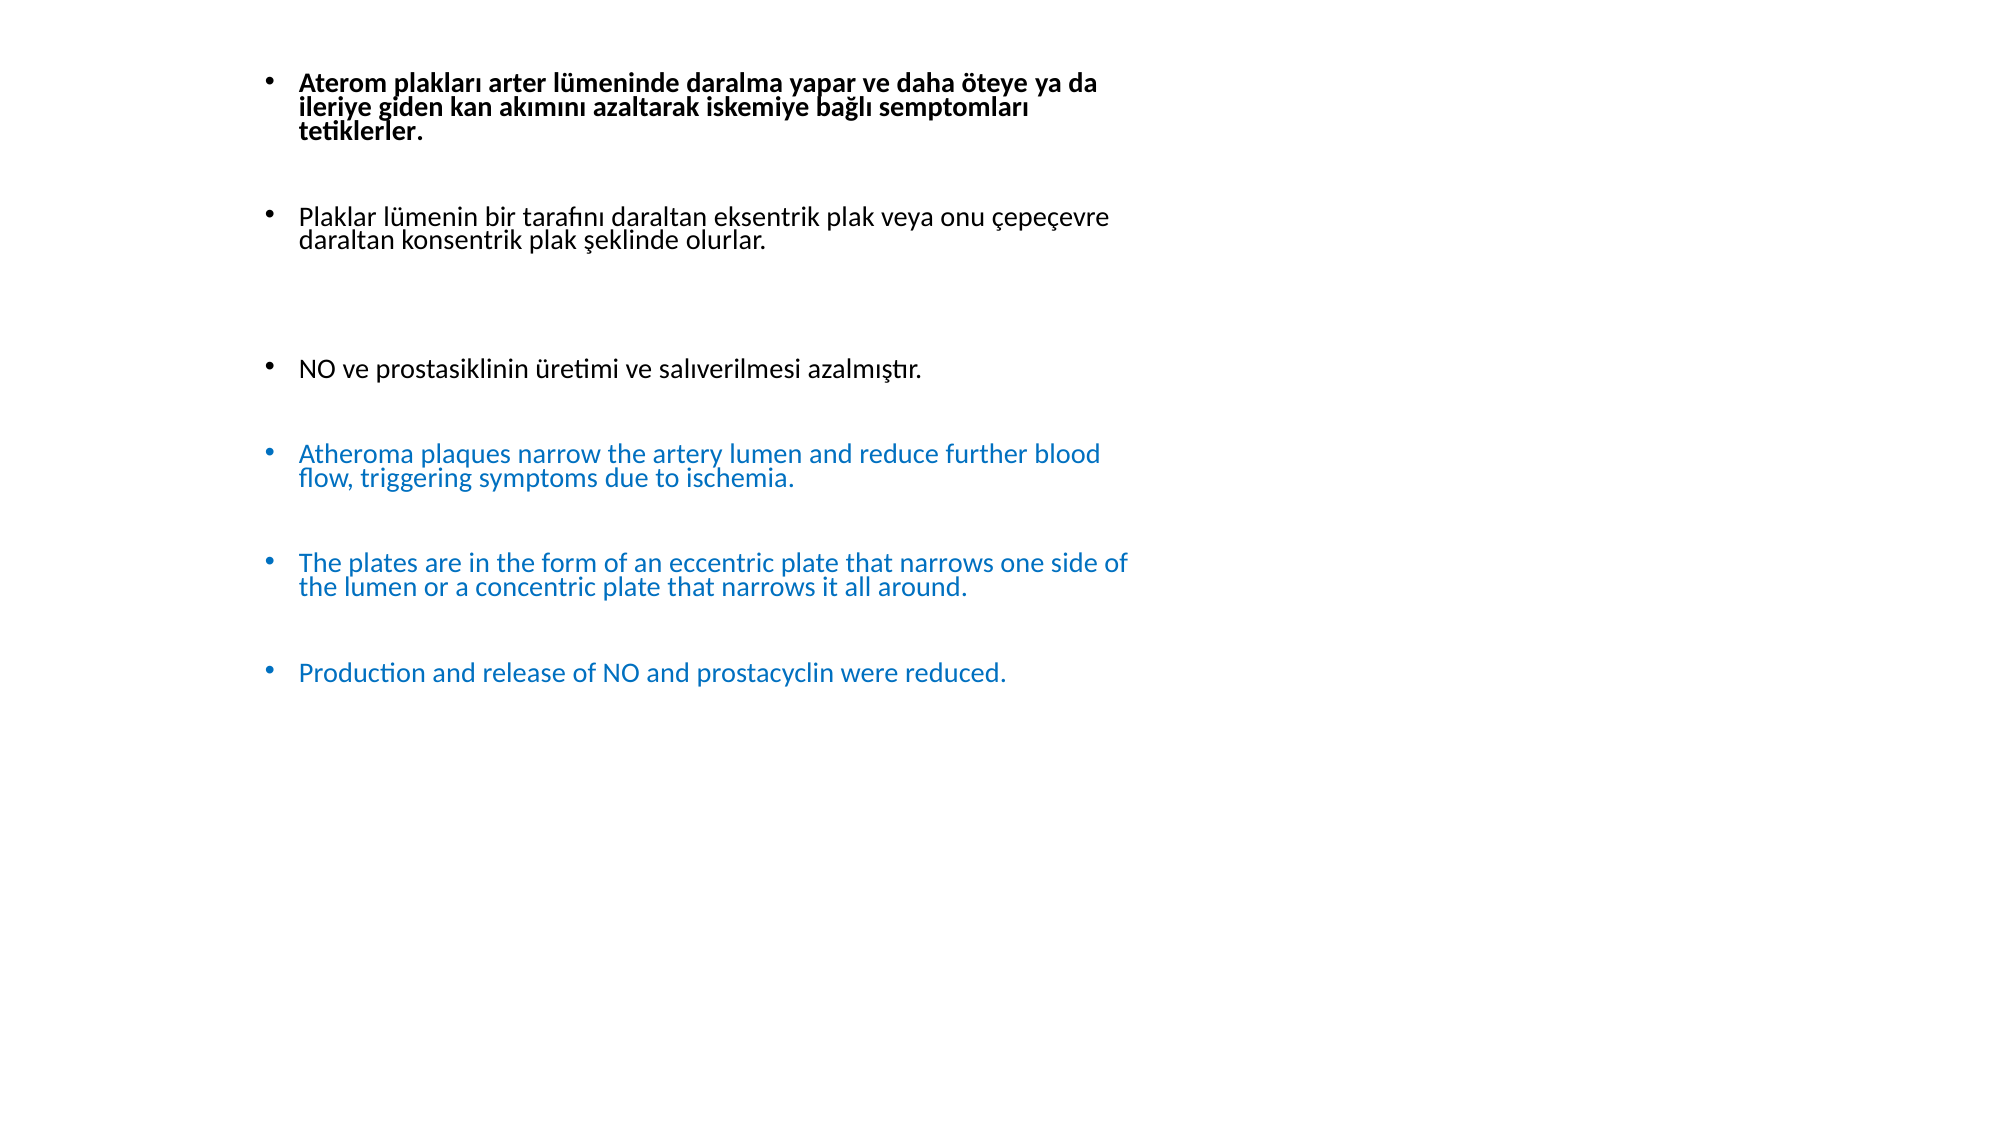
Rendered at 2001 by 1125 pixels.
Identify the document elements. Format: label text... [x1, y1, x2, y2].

list Aterom plakları arter lümeninde daralma yapar ve daha öteye ya da ileriye giden kan akımını azaltarak iskemiye bağlı semptomları tetiklerler. Plaklar lümenin bir tarafını daraltan eksentrik plak veya onu çepeçevre daraltan konsentrik plak şeklinde olurlar. NO ve prostasiklinin üretimi ve salıverilmesi azalmıştır. Atheroma plaques narrow the artery lumen and reduce further blood flow, triggering symptoms due to ischemia. The plates are in the form of an eccentric plate that narrows one side of the lumen or a concentric plate that narrows it all around. Production and release of NO and prostacyclin were reduced. [249, 66, 1172, 695]
